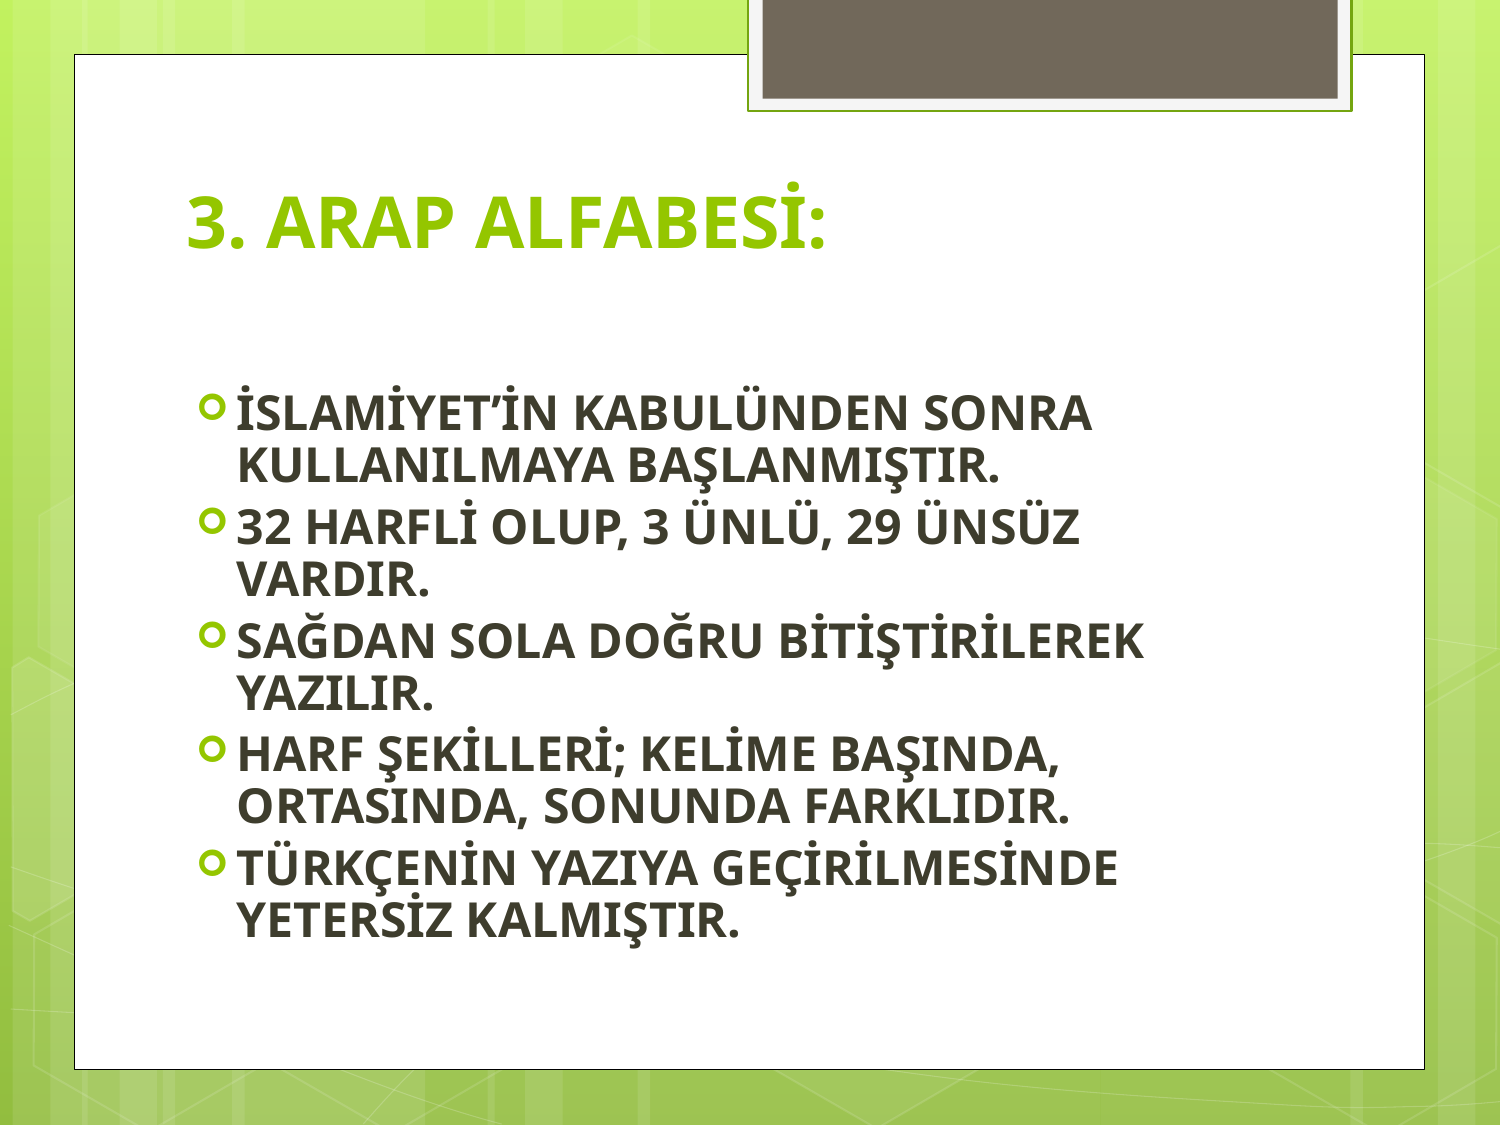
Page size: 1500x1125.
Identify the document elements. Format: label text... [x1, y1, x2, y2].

list İSLAMİYET’İN KABULÜNDEN SONRA KULLANILMAYA BAŞLANMIŞTIR. 32 HARFLİ OLUP, 3 ÜNLÜ, 29 ÜNSÜZ VARDIR. SAĞDAN SOLA DOĞRU BİTİŞTİRİLEREK YAZILIR. HARF ŞEKİLLERİ; KELİME BAŞINDA, ORTASINDA, SONUNDA FARKLIDIR. TÜRKÇENİN YAZIYA GEÇİRİLMESİNDE YETERSİZ KALMIŞTIR. [171, 381, 1283, 957]
title 3. ARAP ALFABESİ: [171, 168, 1324, 357]
